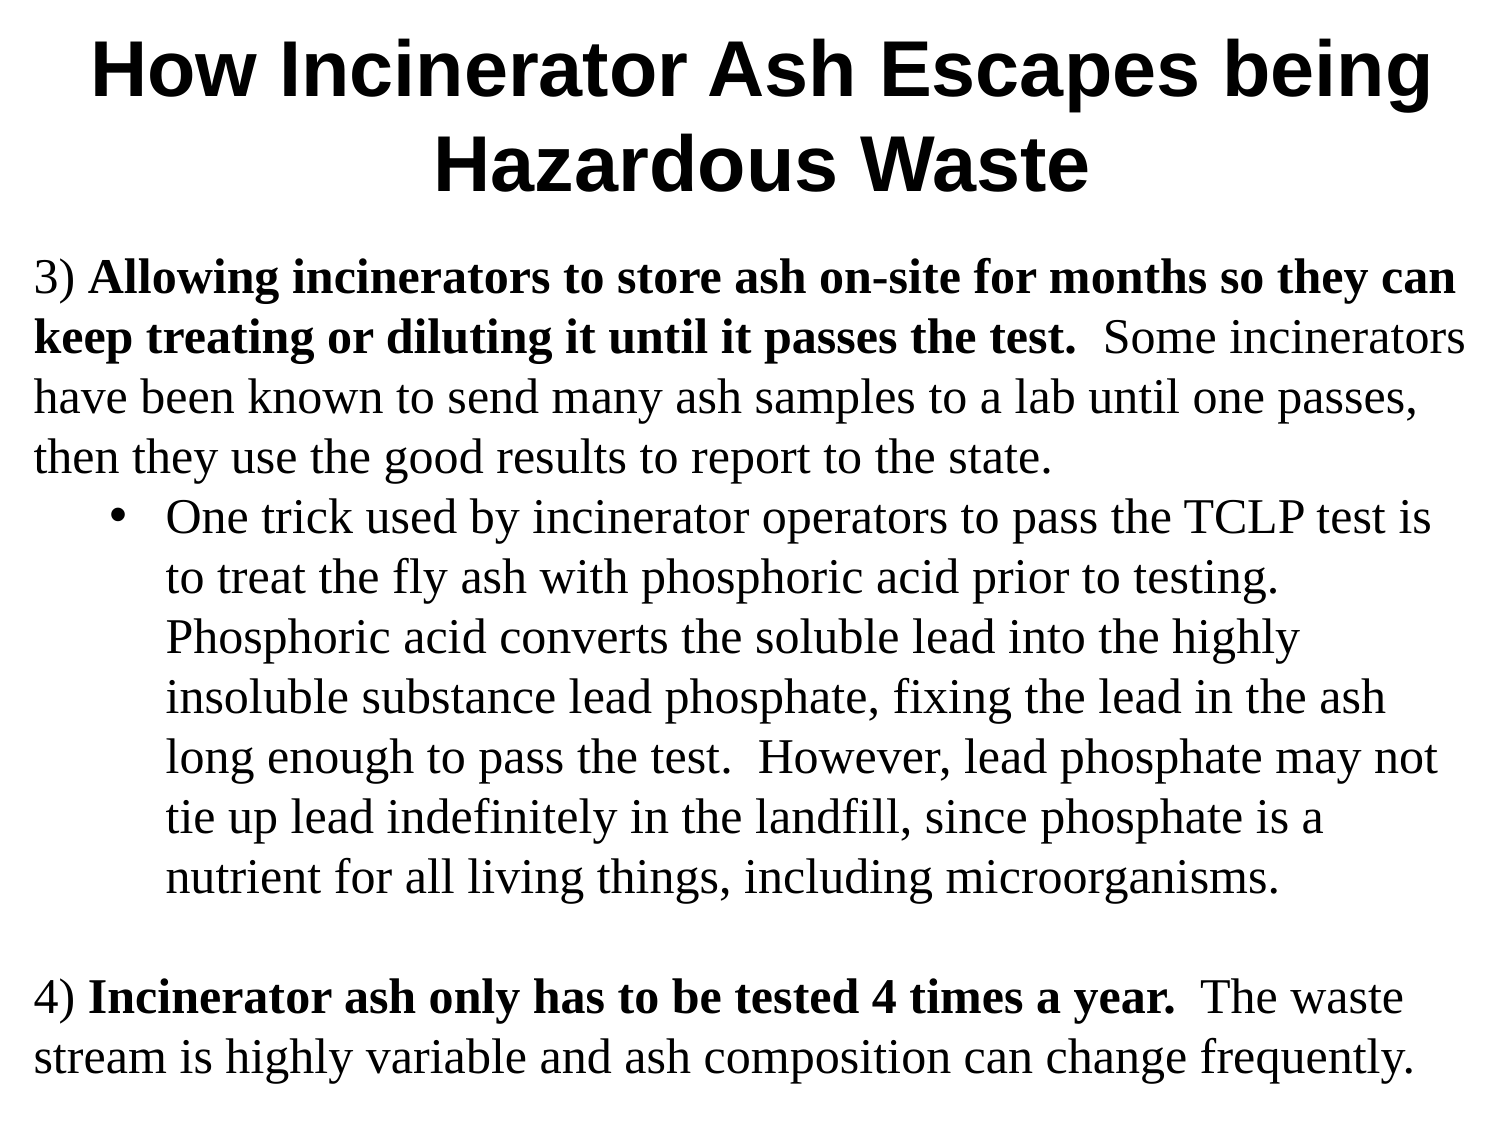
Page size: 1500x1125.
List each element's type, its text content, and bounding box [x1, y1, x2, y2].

text_box How Incinerator Ash Escapes being Hazardous Waste [75, 24, 1450, 200]
text_box 3) Allowing incinerators to store ash on-site for months so they can keep treating or diluting it until it passes the test. Some incinerators have been known to send many ash samples to a lab until one passes, then they use the good results to report to the state. One trick used by incinerator operators to pass the TCLP test is to treat the fly ash with phosphoric acid prior to testing. Phosphoric acid converts the soluble lead into the highly insoluble substance lead phosphate, fixing the lead in the ash long enough to pass the test. However, lead phosphate may not tie up lead indefinitely in the landfill, since phosphate is a nutrient for all living things, including microorganisms. 4) Incinerator ash only has to be tested 4 times a year. The waste stream is highly variable and ash composition can change frequently. [18, 236, 1482, 1092]
